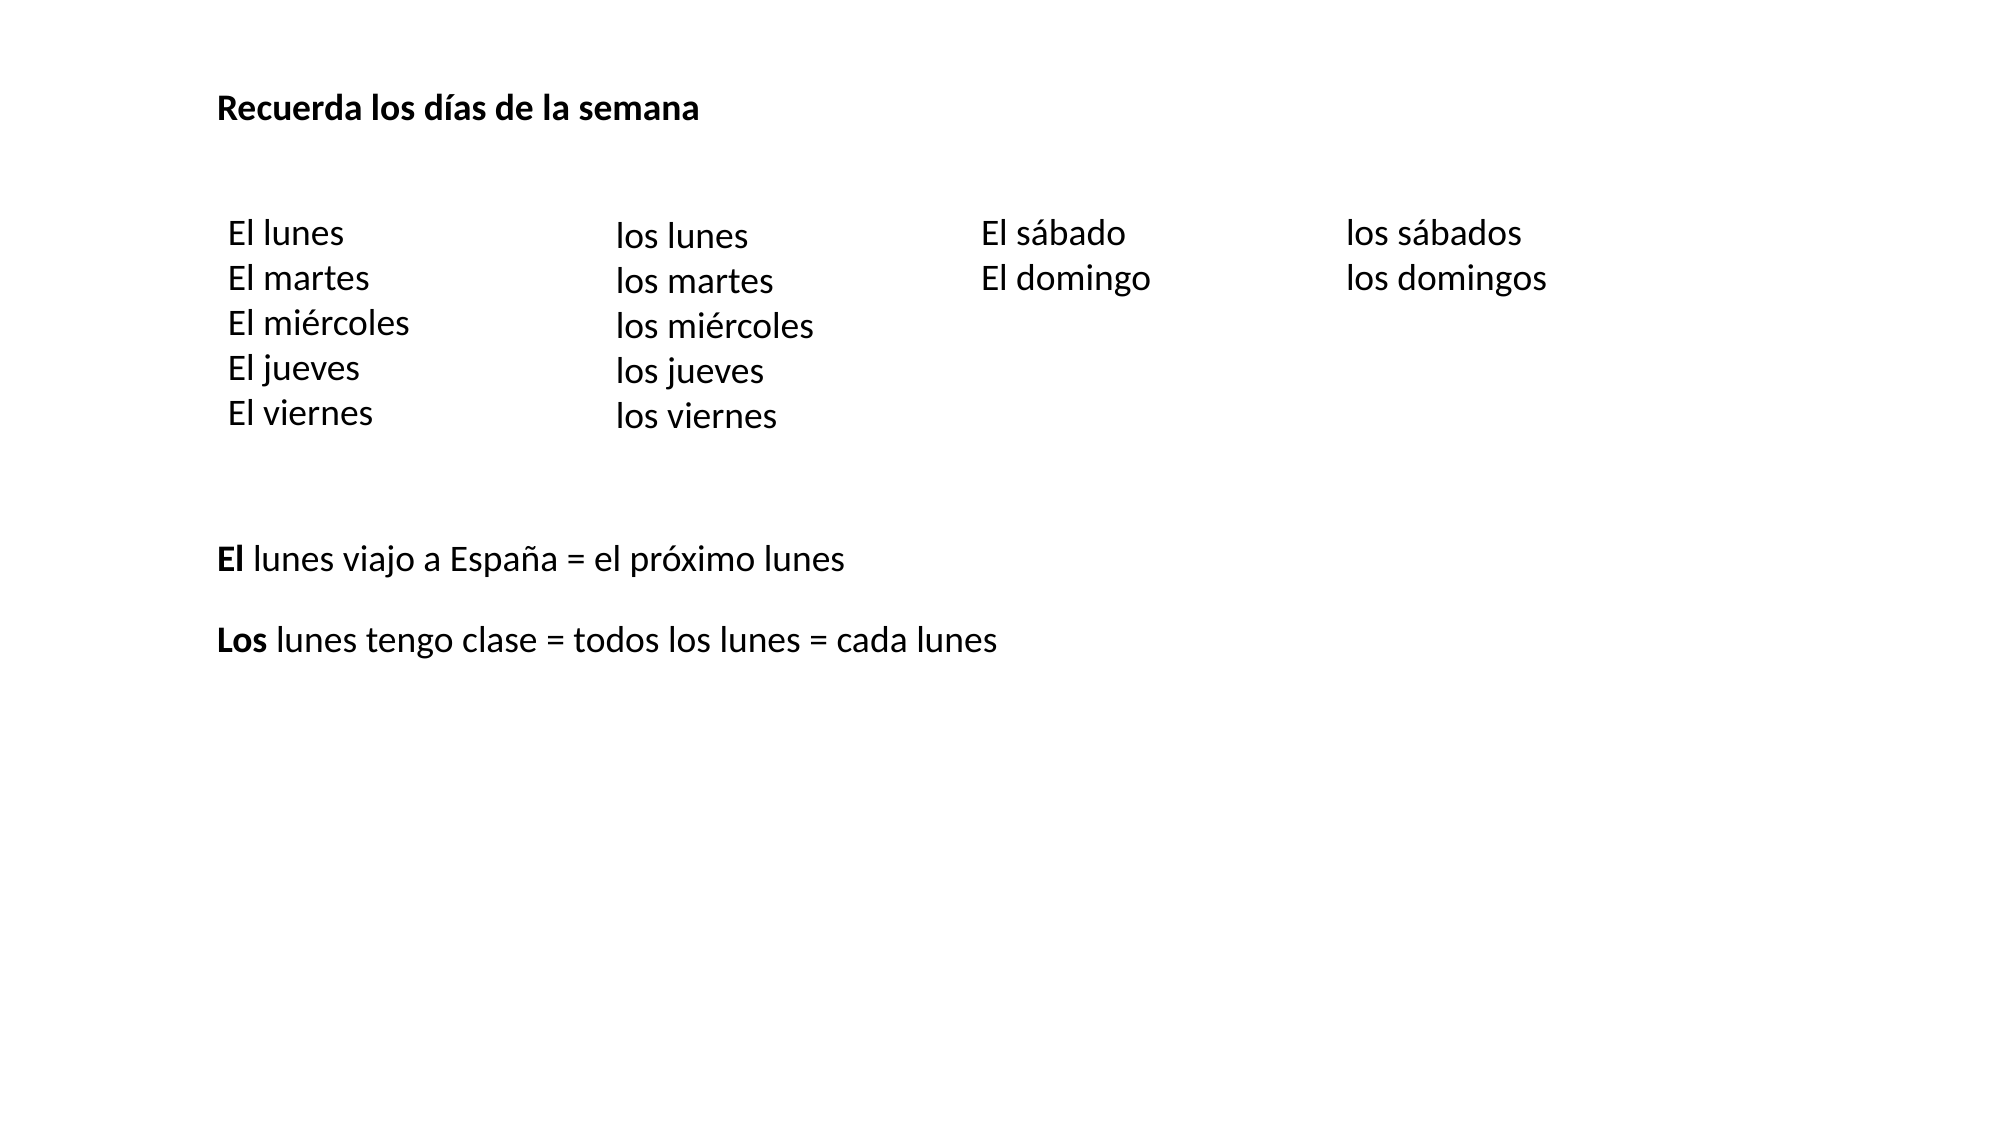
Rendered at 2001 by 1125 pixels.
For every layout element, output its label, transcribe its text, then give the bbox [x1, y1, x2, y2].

text_box El lunes viajo a España = el próximo lunes [202, 527, 951, 587]
text_box El lunes El martes El miércoles El jueves El viernes [213, 200, 537, 441]
text_box los sábados los domingos [1331, 200, 1655, 306]
text_box El sábado El domingo [966, 200, 1290, 306]
text_box Recuerda los días de la semana [202, 75, 1000, 136]
text_box Los lunes tengo clase = todos los lunes = cada lunes [202, 607, 1173, 668]
text_box los lunes los martes los miércoles los jueves los viernes [601, 203, 925, 444]
